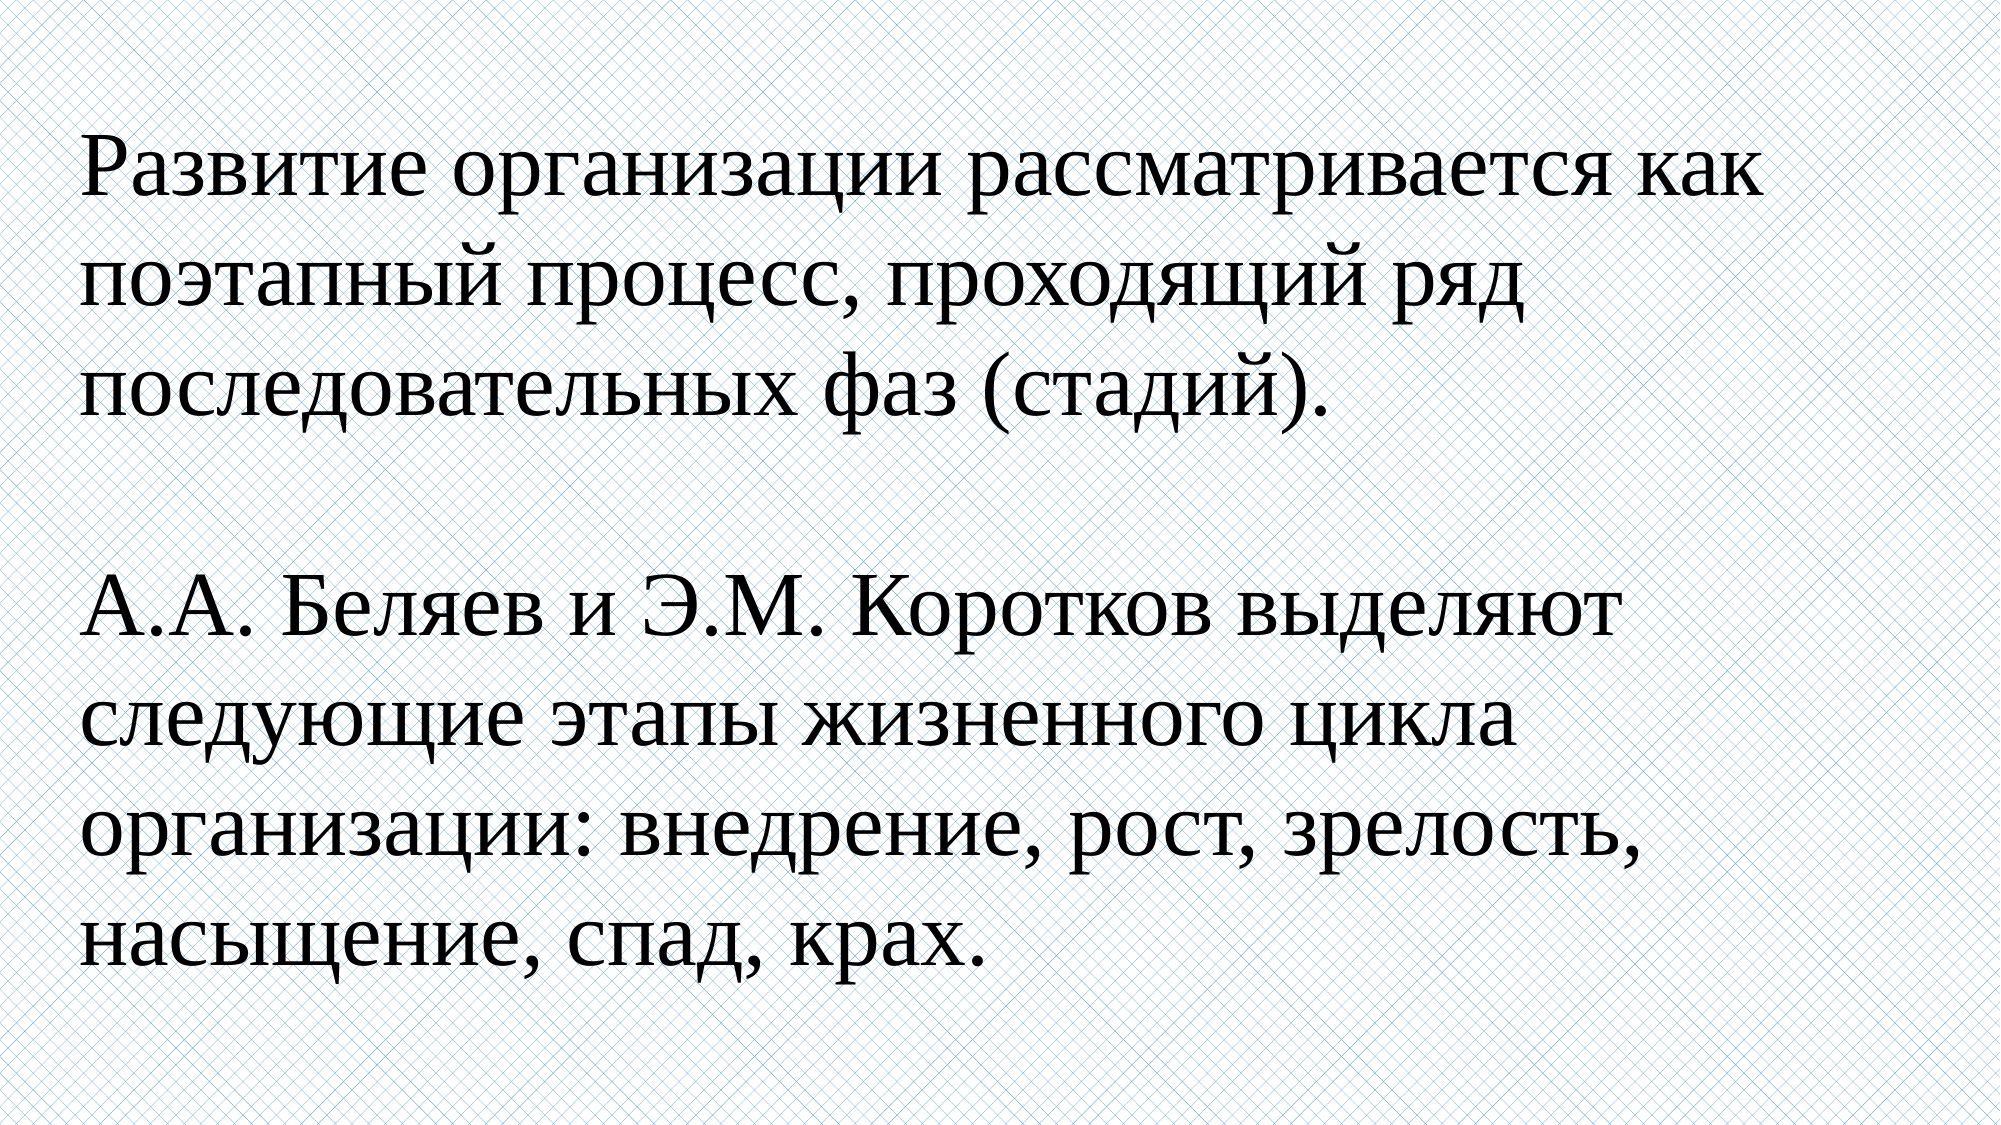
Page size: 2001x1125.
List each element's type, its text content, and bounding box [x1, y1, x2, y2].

text_box Развитие организации рассматривается как поэтапный процесс, проходящий ряд последовательных фаз (стадий). А.А. Беляев и Э.М. Коротков выделяют следующие этапы жизненного цикла организации: внедрение, рост, зрелость, насыщение, спад, крах. [64, 96, 1898, 991]
